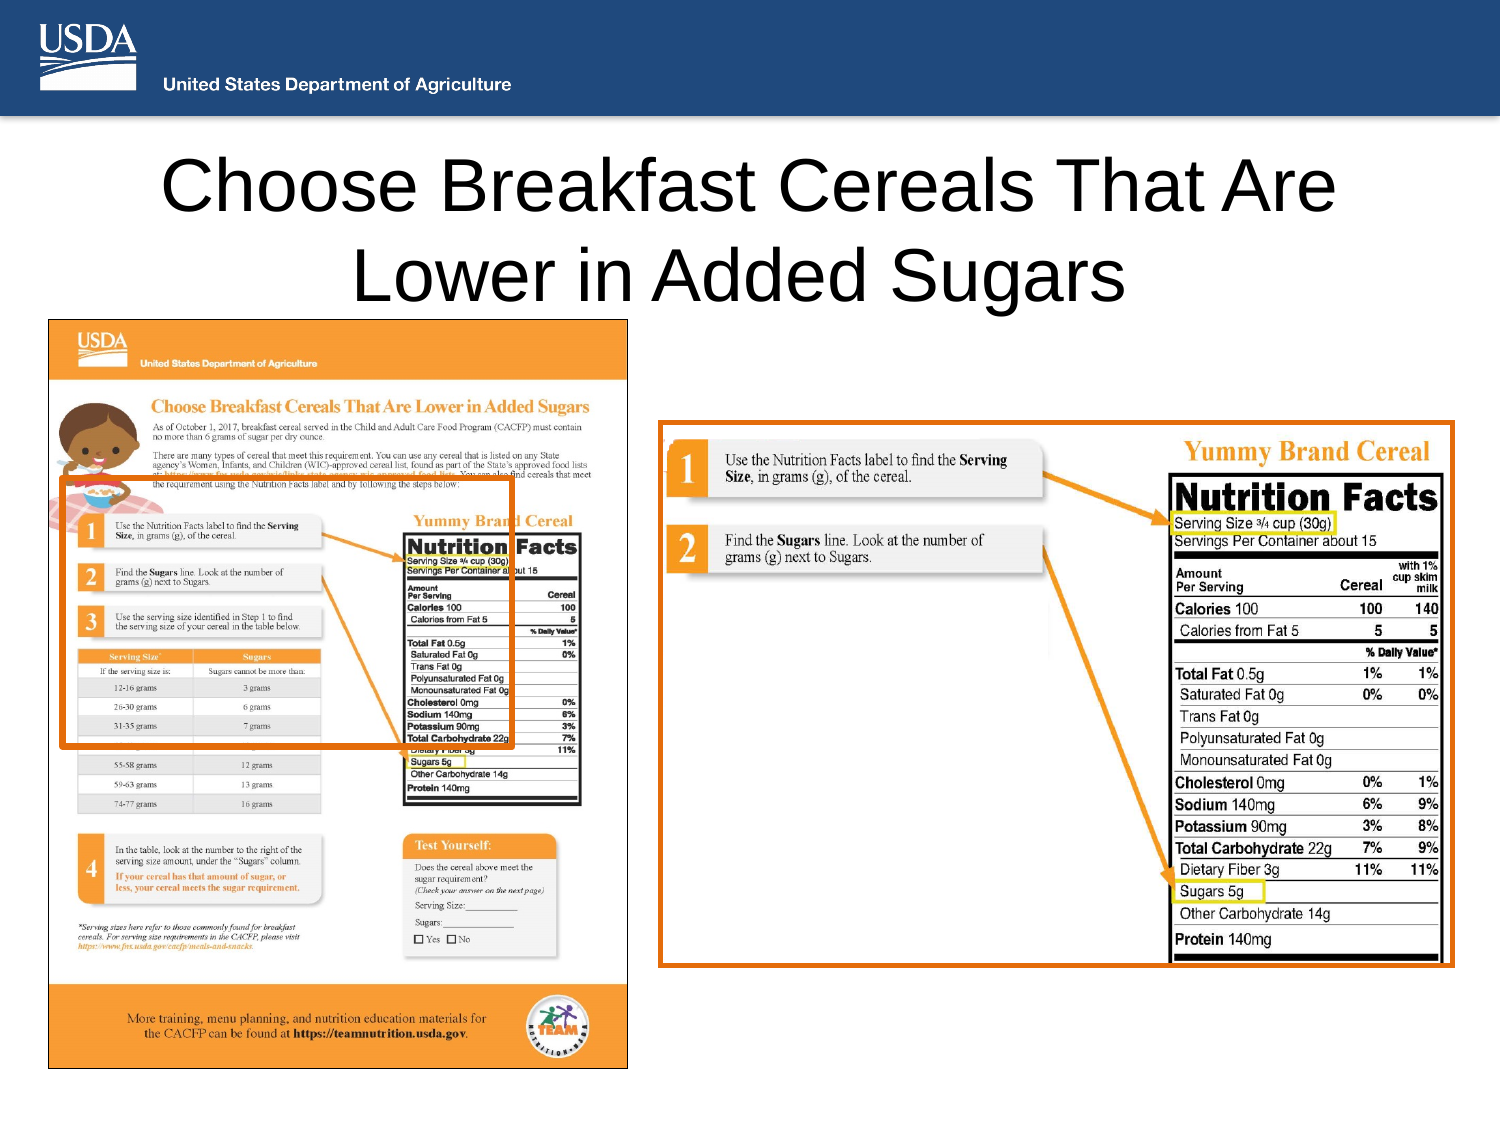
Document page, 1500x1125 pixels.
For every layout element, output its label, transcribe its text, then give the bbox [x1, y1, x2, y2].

picture [39, 23, 511, 94]
picture [662, 424, 1451, 964]
picture [48, 319, 627, 1069]
title Choose Breakfast Cereals That Are Lower in Added Sugars [75, 174, 1425, 279]
